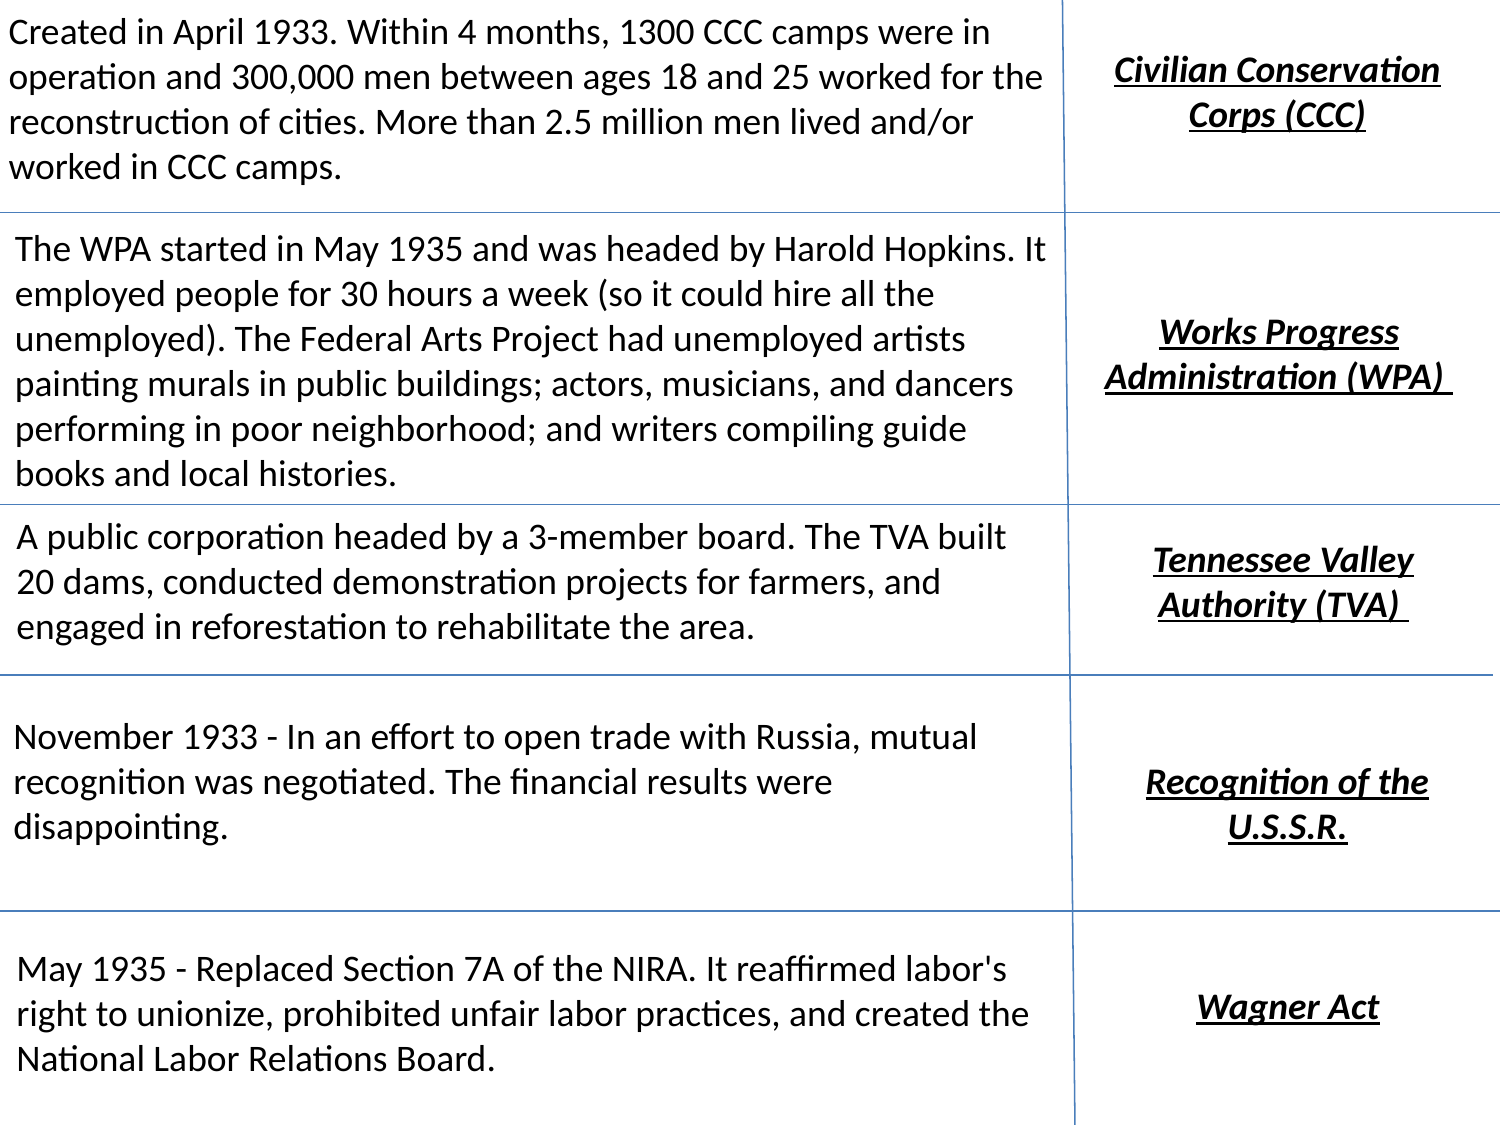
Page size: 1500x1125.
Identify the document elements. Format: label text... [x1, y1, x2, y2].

text_box A public corporation headed by a 3-member board. The TVA built 20 dams, conducted demonstration projects for farmers, and engaged in reforestation to rehabilitate the area. [1, 512, 1057, 655]
text_box Wagner Act [1079, 974, 1500, 1035]
text_box Tennessee Valley Authority (TVA) [1079, 527, 1499, 632]
text_box Works Progress Administration (WPA) [1079, 299, 1493, 405]
text_box Created in April 1933. Within 4 months, 1300 CCC camps were in operation and 300,000 men between ages 18 and 25 worked for the reconstruction of cities. More than 2.5 million men lived and/or worked in CCC camps. [0, 0, 1060, 195]
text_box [1062, 684, 1076, 910]
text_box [1062, 0, 1076, 211]
text_box The WPA started in May 1935 and was headed by Harold Hopkins. It employed people for 30 hours a week (so it could hire all the unemployed). The Federal Arts Project had unemployed artists painting murals in public buildings; actors, musicians, and dancers performing in poor neighborhood; and writers compiling guide books and local histories. [0, 219, 1057, 502]
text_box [1062, 513, 1076, 674]
text_box November 1933 - In an effort to open trade with Russia, mutual recognition was negotiated. The financial results were disappointing. [0, 704, 1057, 855]
text_box Recognition of the U.S.S.R. [1079, 749, 1500, 855]
text_box Civilian Conservation Corps (CCC) [1079, 37, 1493, 143]
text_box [1062, 919, 1076, 1125]
text_box May 1935 - Replaced Section 7A of the NIRA. It reaffirmed labor's right to unionize, prohibited unfair labor practices, and created the National Labor Relations Board. [1, 937, 1057, 1087]
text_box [1062, 221, 1076, 503]
